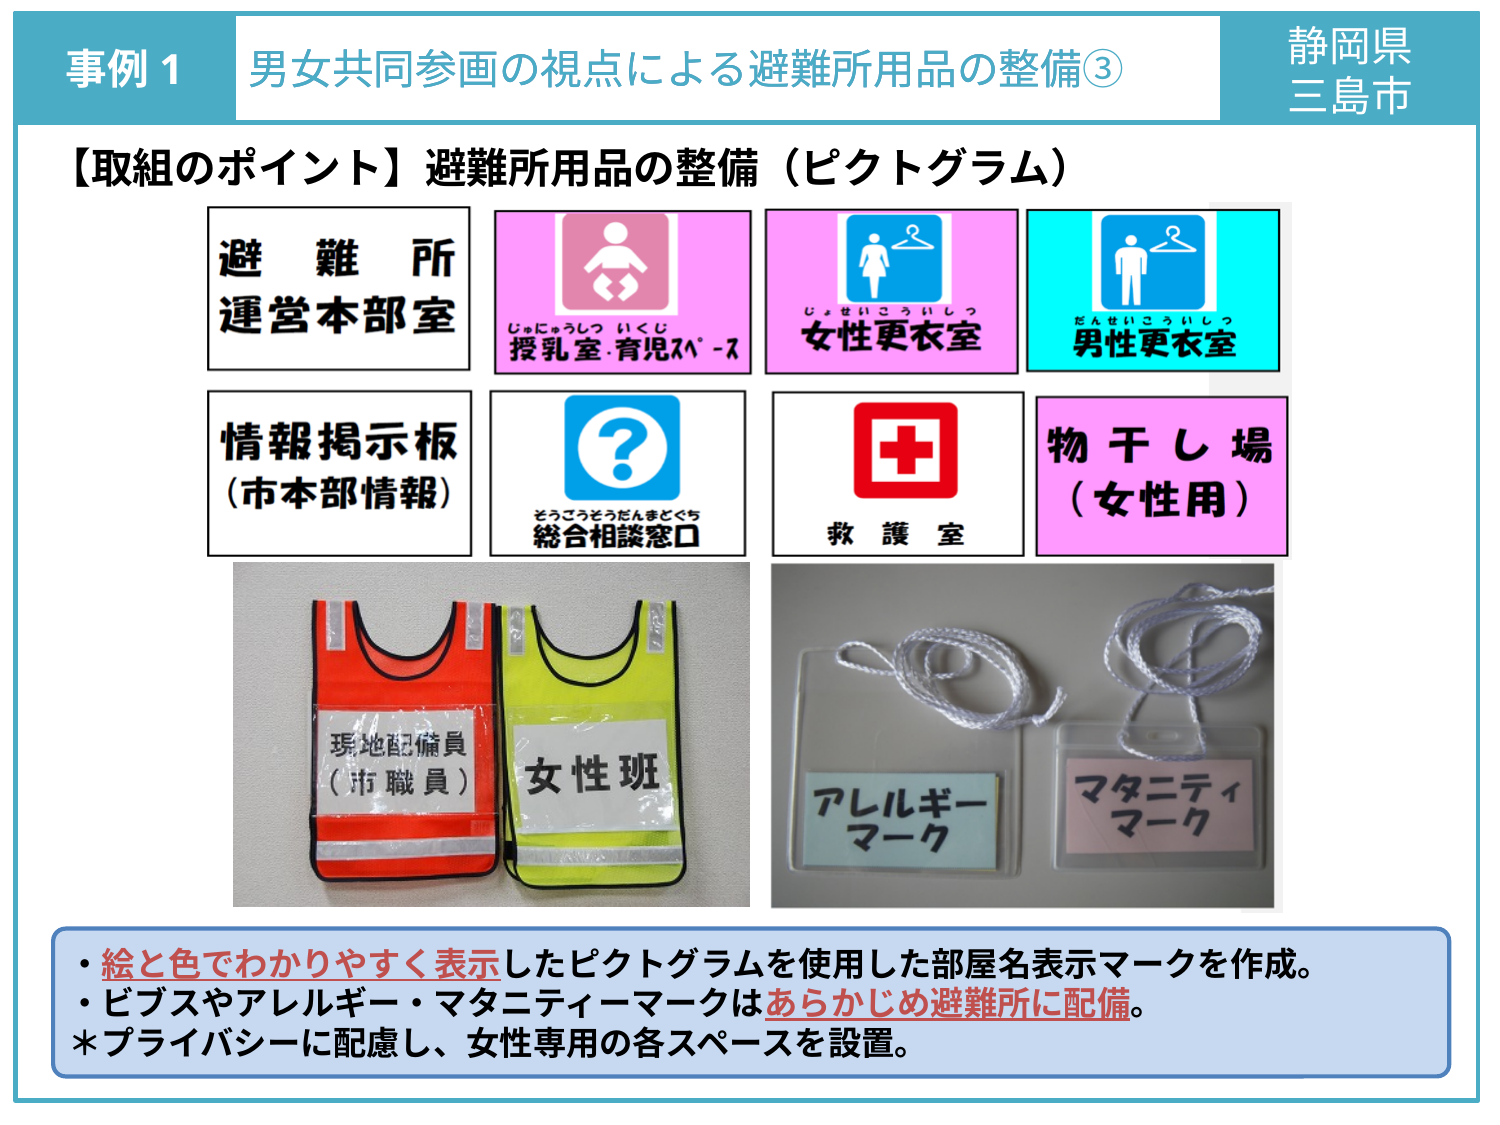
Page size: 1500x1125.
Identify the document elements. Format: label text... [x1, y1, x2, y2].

text_box 事例1 [13, 11, 232, 124]
text_box 男女共同参画の視点による避難所用品の整備③ [232, 11, 1220, 124]
text_box 静岡県 三島市 [1220, 11, 1480, 124]
text_box ・絵と色でわかりやすく表示したピクトグラムを使用した部屋名表示マークを作成。 ・ビブスやアレルギー・マタニティーマークはあらかじめ避難所に配備。 ＊プライバシーに配慮し、女性専用の各スペースを設置。 [51, 926, 1452, 1079]
text_box 【取組のポイント】避難所用品の整備（ピクトグラム） [34, 134, 1283, 199]
text_box [13, 124, 1480, 1103]
picture [207, 202, 1293, 913]
